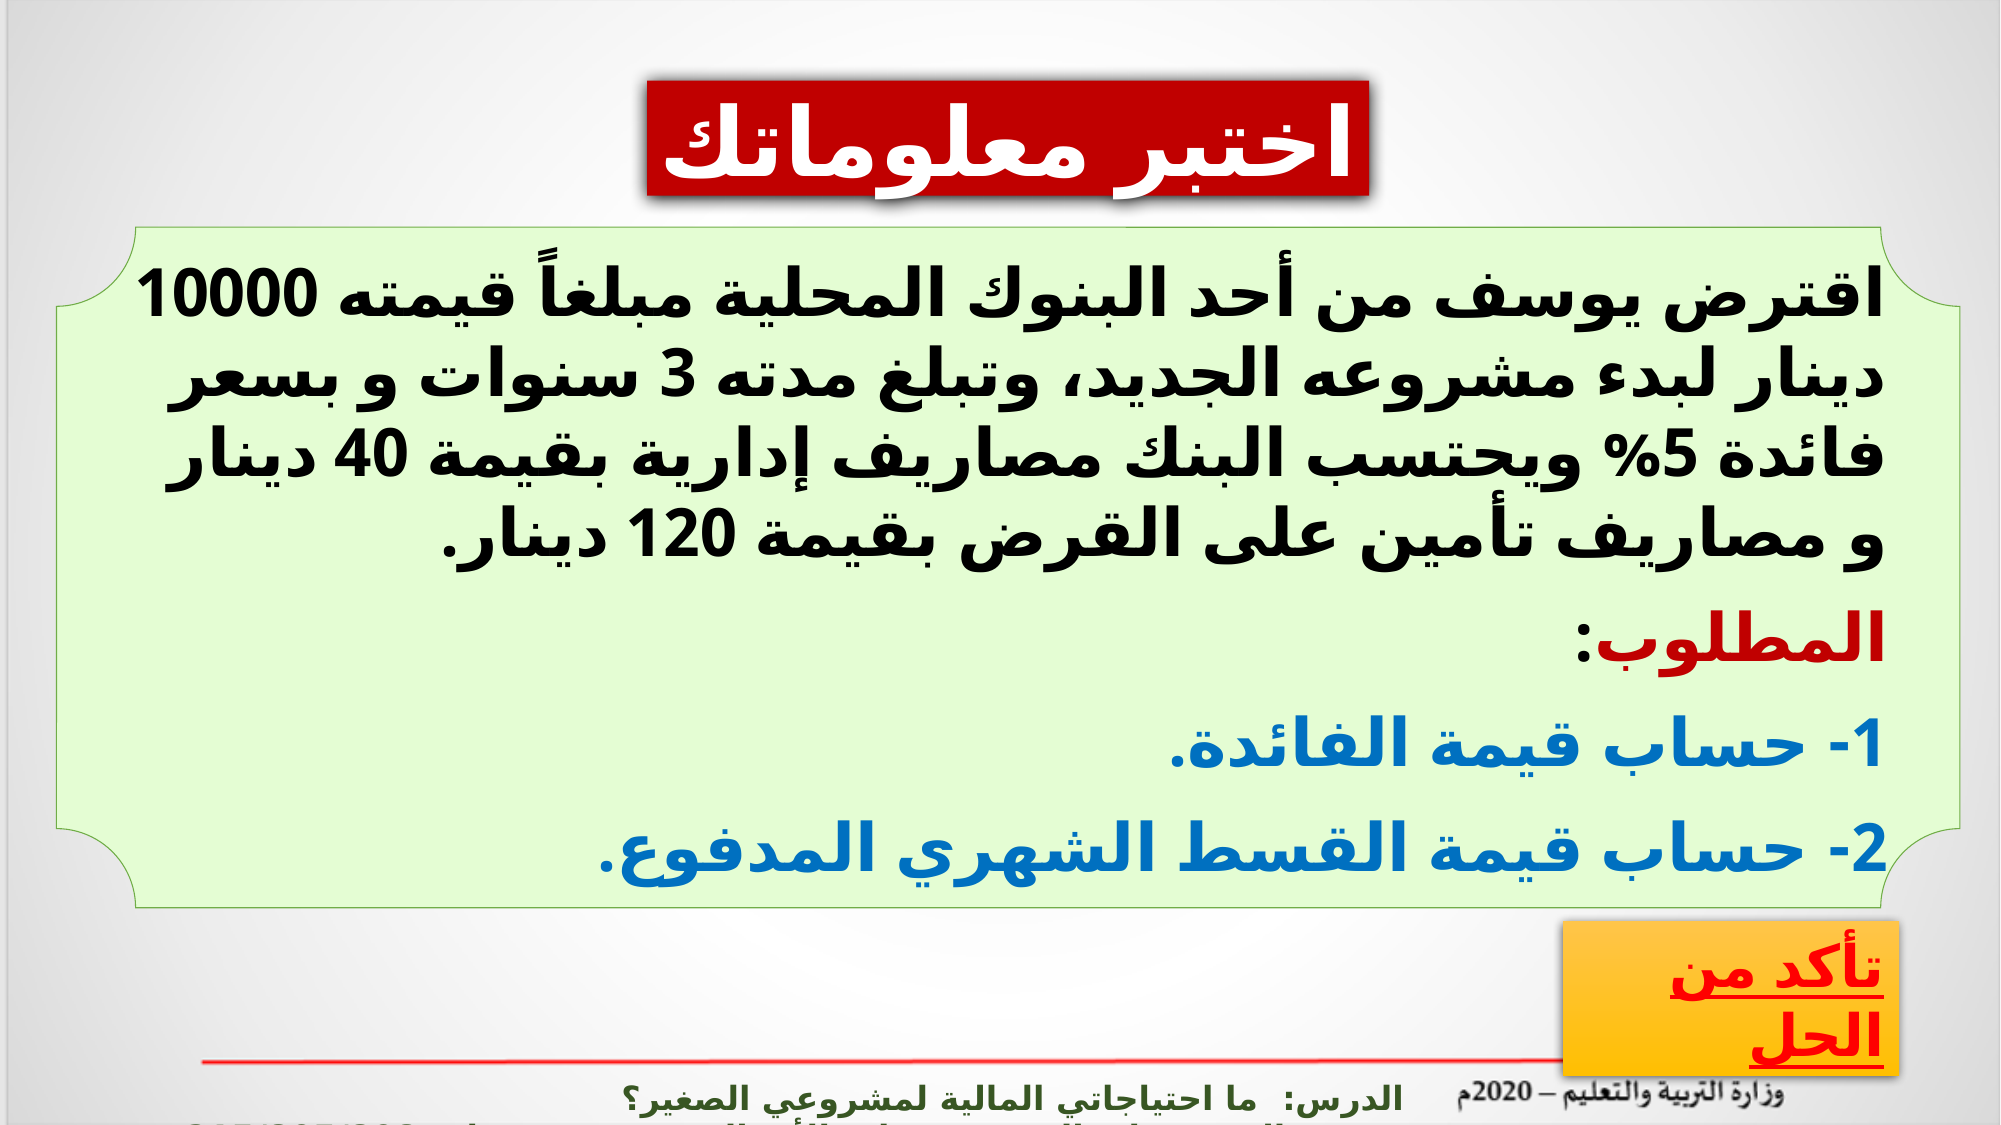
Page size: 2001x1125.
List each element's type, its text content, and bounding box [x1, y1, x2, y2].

text_box تأكد من الحل [1563, 921, 1900, 1076]
text_box الدرس: ما احتياجاتي المالية لمشروعي الصغير؟ المشروعات الصغيرة وريادة الأعمال ادر 215/805/808 [170, 1069, 1506, 1125]
text_box اقترض يوسف من أحد البنوك المحلية مبلغاً قيمته 10000 دينار لبدء مشروعه الجديد، وتبلغ مدته 3 سنوات و بسعر فائدة 5% ويحتسب البنك مصاريف إدارية بقيمة 40 دينار و مصاريف تأمين على القرض بقيمة 120 دينار. المطلوب: 1- حساب قيمة الفائدة. 2- حساب قيمة القسط الشهري المدفوع. [55, 226, 1961, 909]
picture [0, 0, 2001, 1125]
text_box اختبر معلوماتك [646, 80, 1370, 197]
